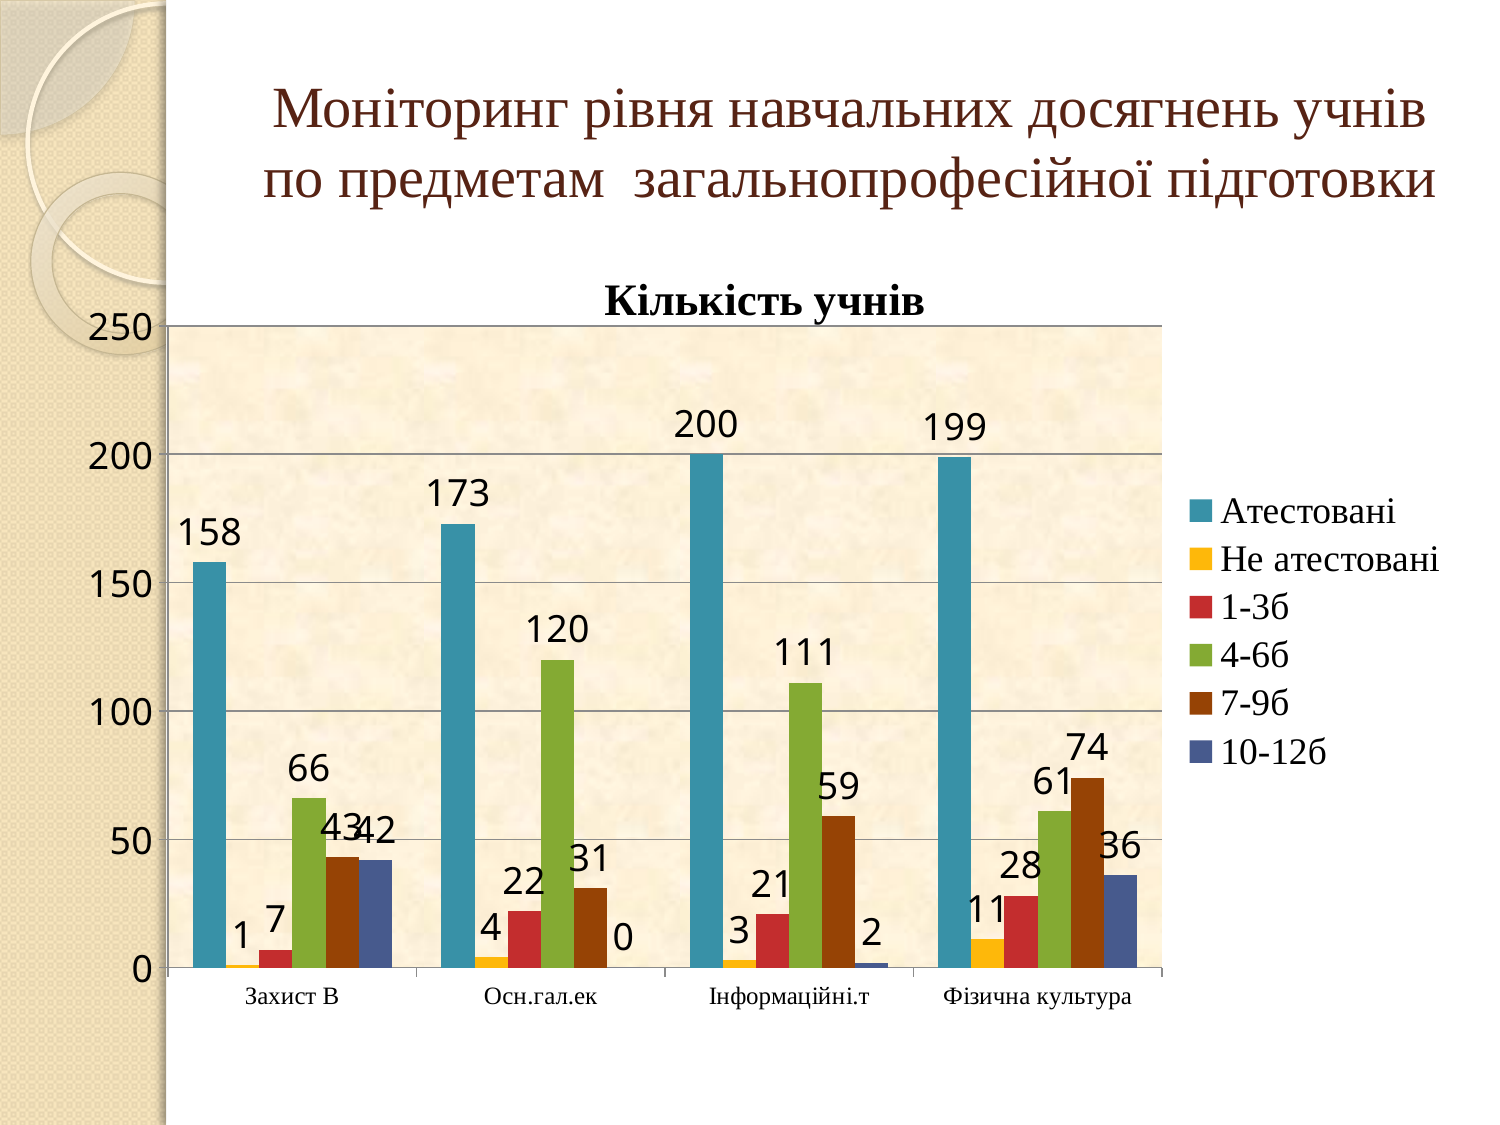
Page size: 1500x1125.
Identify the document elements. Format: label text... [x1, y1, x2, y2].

chart [64, 237, 1466, 1026]
title Моніторинг рівня навчальних досягнень учнів по предметам загальнопрофесійної підготовки [235, 45, 1466, 233]
